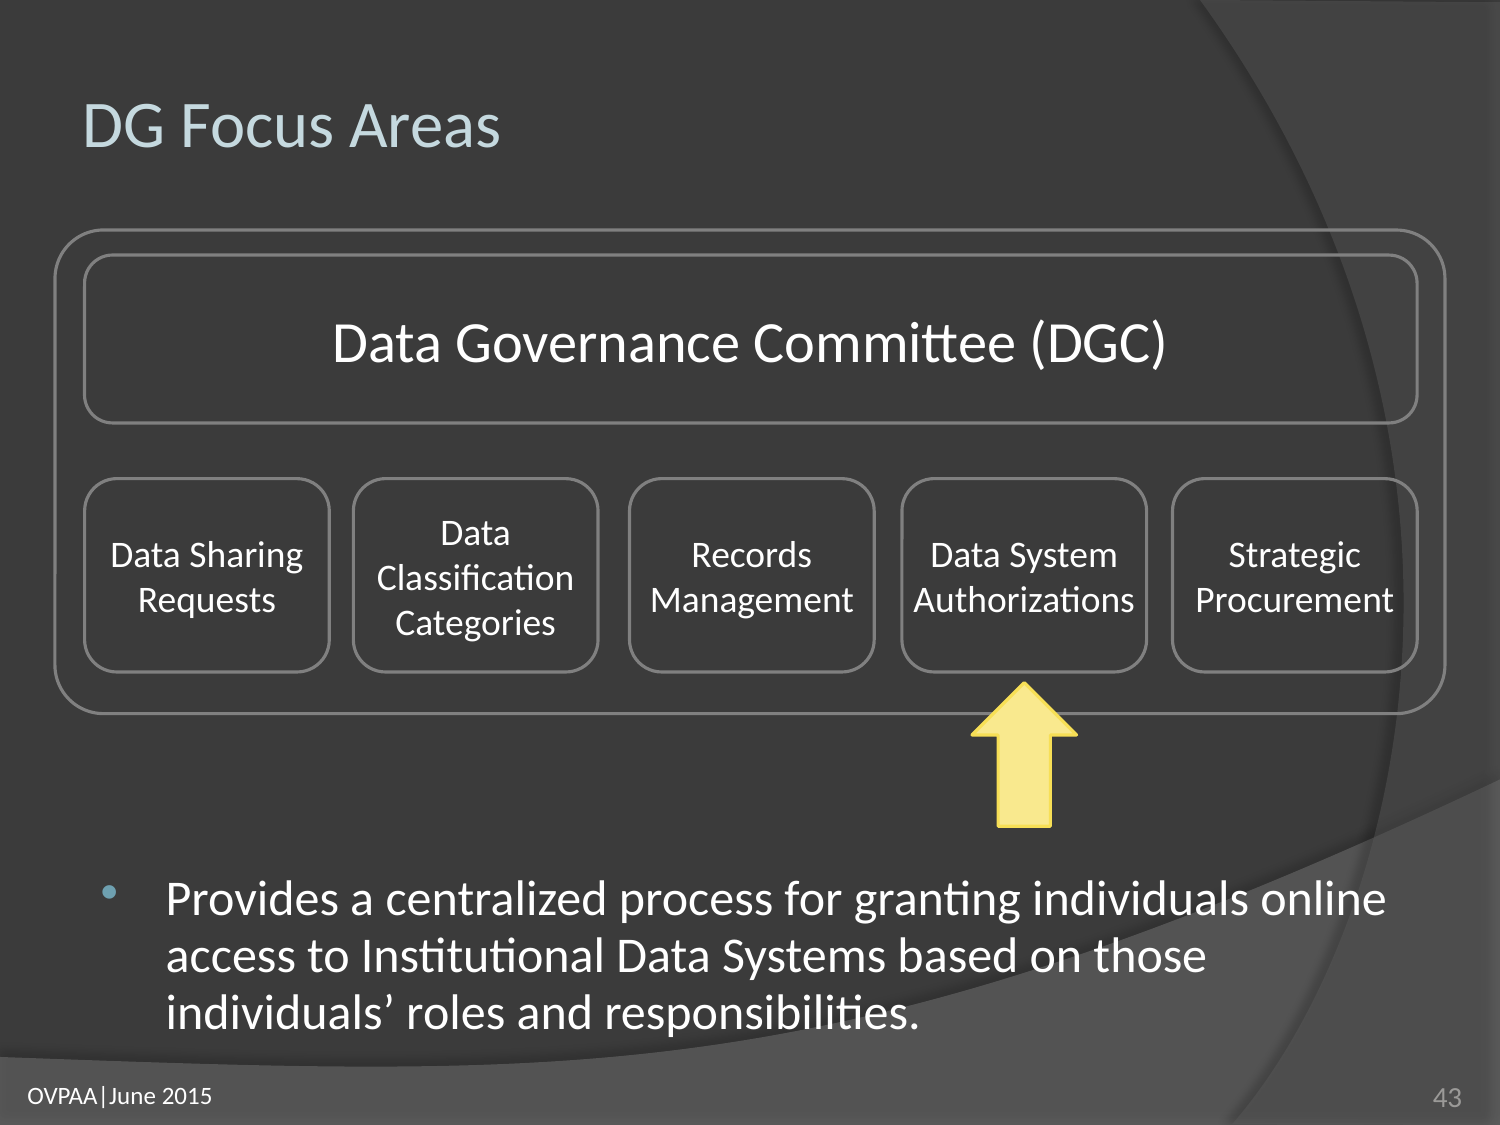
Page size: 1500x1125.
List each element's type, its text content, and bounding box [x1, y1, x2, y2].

text_box [970, 724, 1079, 828]
list Provides a centralized process for granting individuals online access to Institutional Data Systems based on those individuals’ roles and responsibilities. [81, 862, 1404, 1125]
title DG Focus Areas [75, 45, 1300, 197]
slide_number 43 [1404, 1053, 1463, 1114]
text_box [54, 229, 1446, 714]
